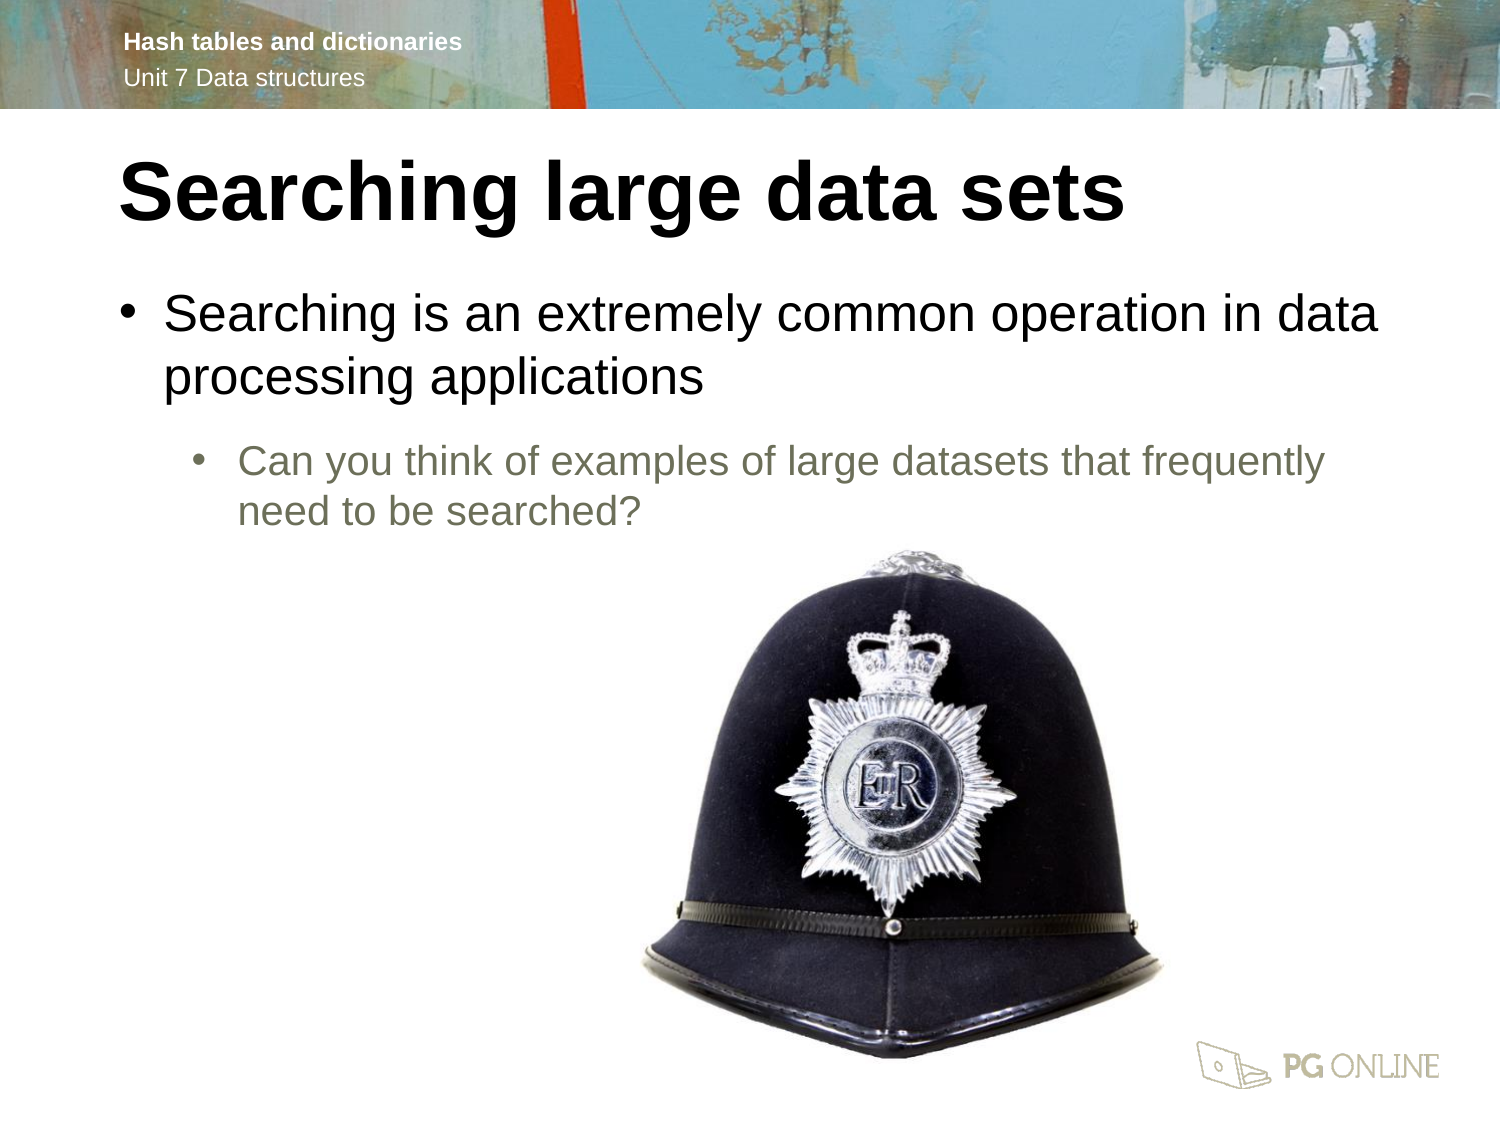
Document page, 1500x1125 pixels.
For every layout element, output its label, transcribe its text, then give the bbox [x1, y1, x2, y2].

list Searching is an extremely common operation in data processing applications Can you think of examples of large datasets that frequently need to be searched? [118, 279, 1398, 847]
picture [0, 0, 1500, 109]
picture [608, 534, 1189, 1077]
list Searching large data sets [118, 148, 1401, 259]
